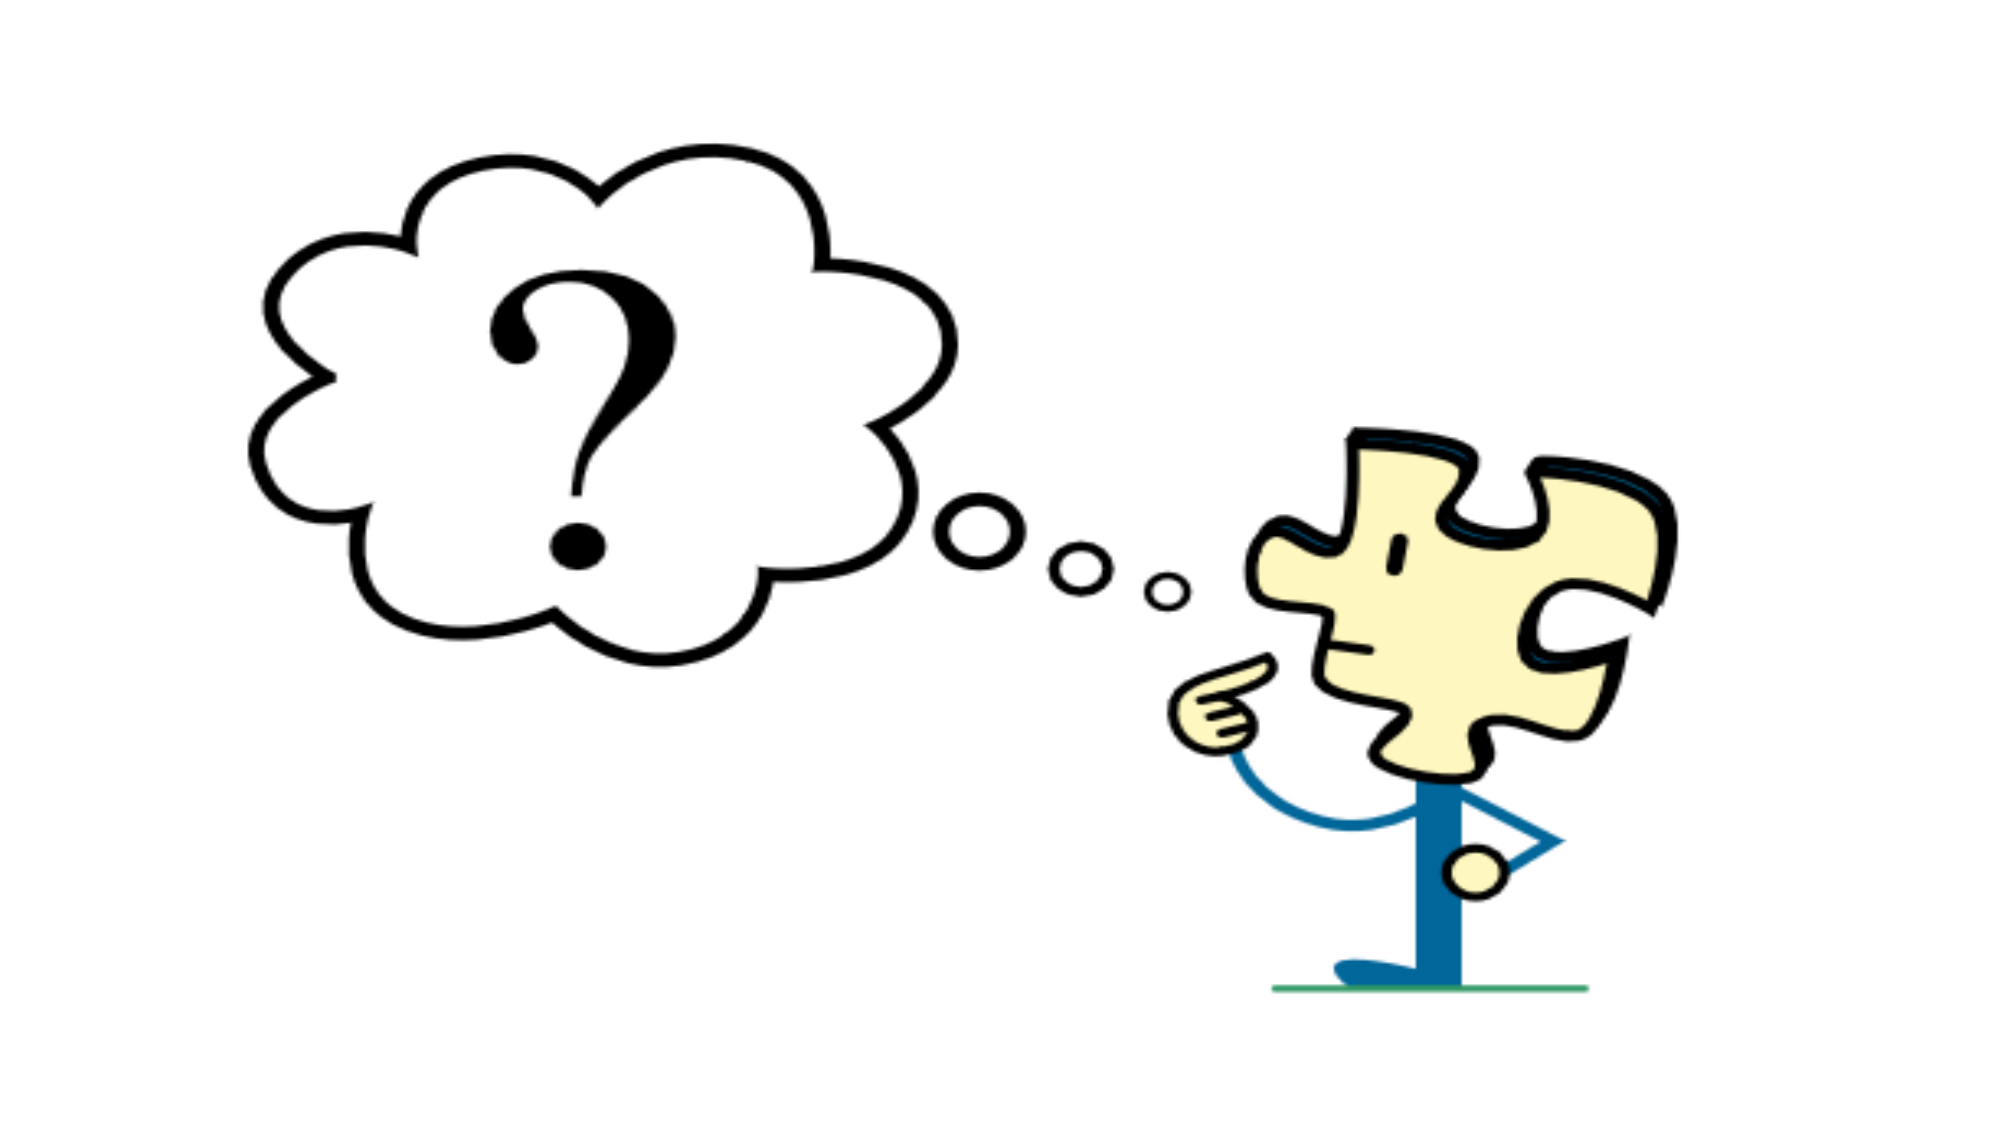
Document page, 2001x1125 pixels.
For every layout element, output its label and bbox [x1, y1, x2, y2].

picture [232, 131, 1695, 1005]
